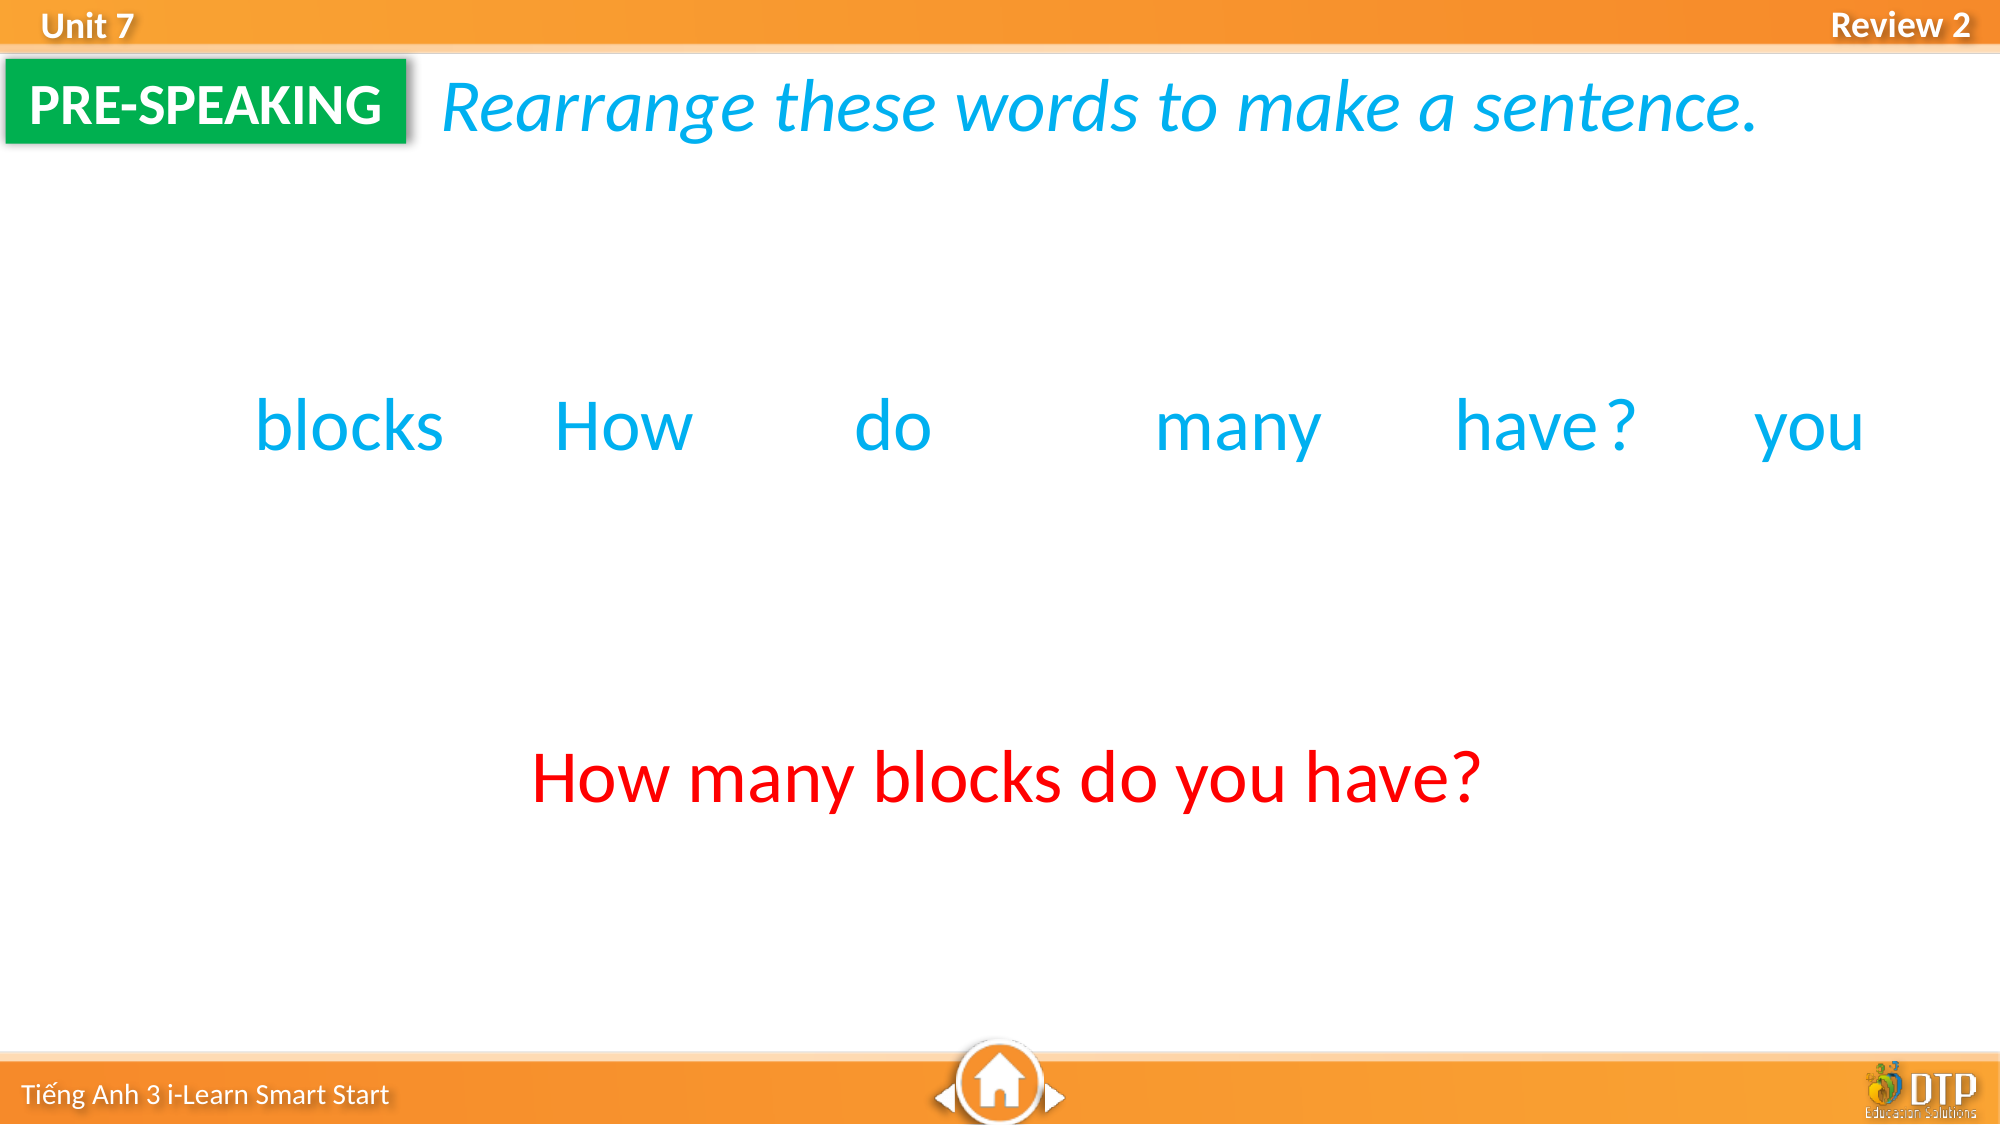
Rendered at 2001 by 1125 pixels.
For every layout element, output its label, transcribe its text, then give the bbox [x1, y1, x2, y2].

text_box Rearrange these words to make a sentence. [425, 48, 1813, 154]
text_box PRE-SPEAKING [5, 58, 407, 144]
text_box blocks How do many have ? you [218, 367, 1903, 473]
picture [0, 0, 2000, 1125]
text_box How many blocks do you have? [516, 719, 1500, 825]
